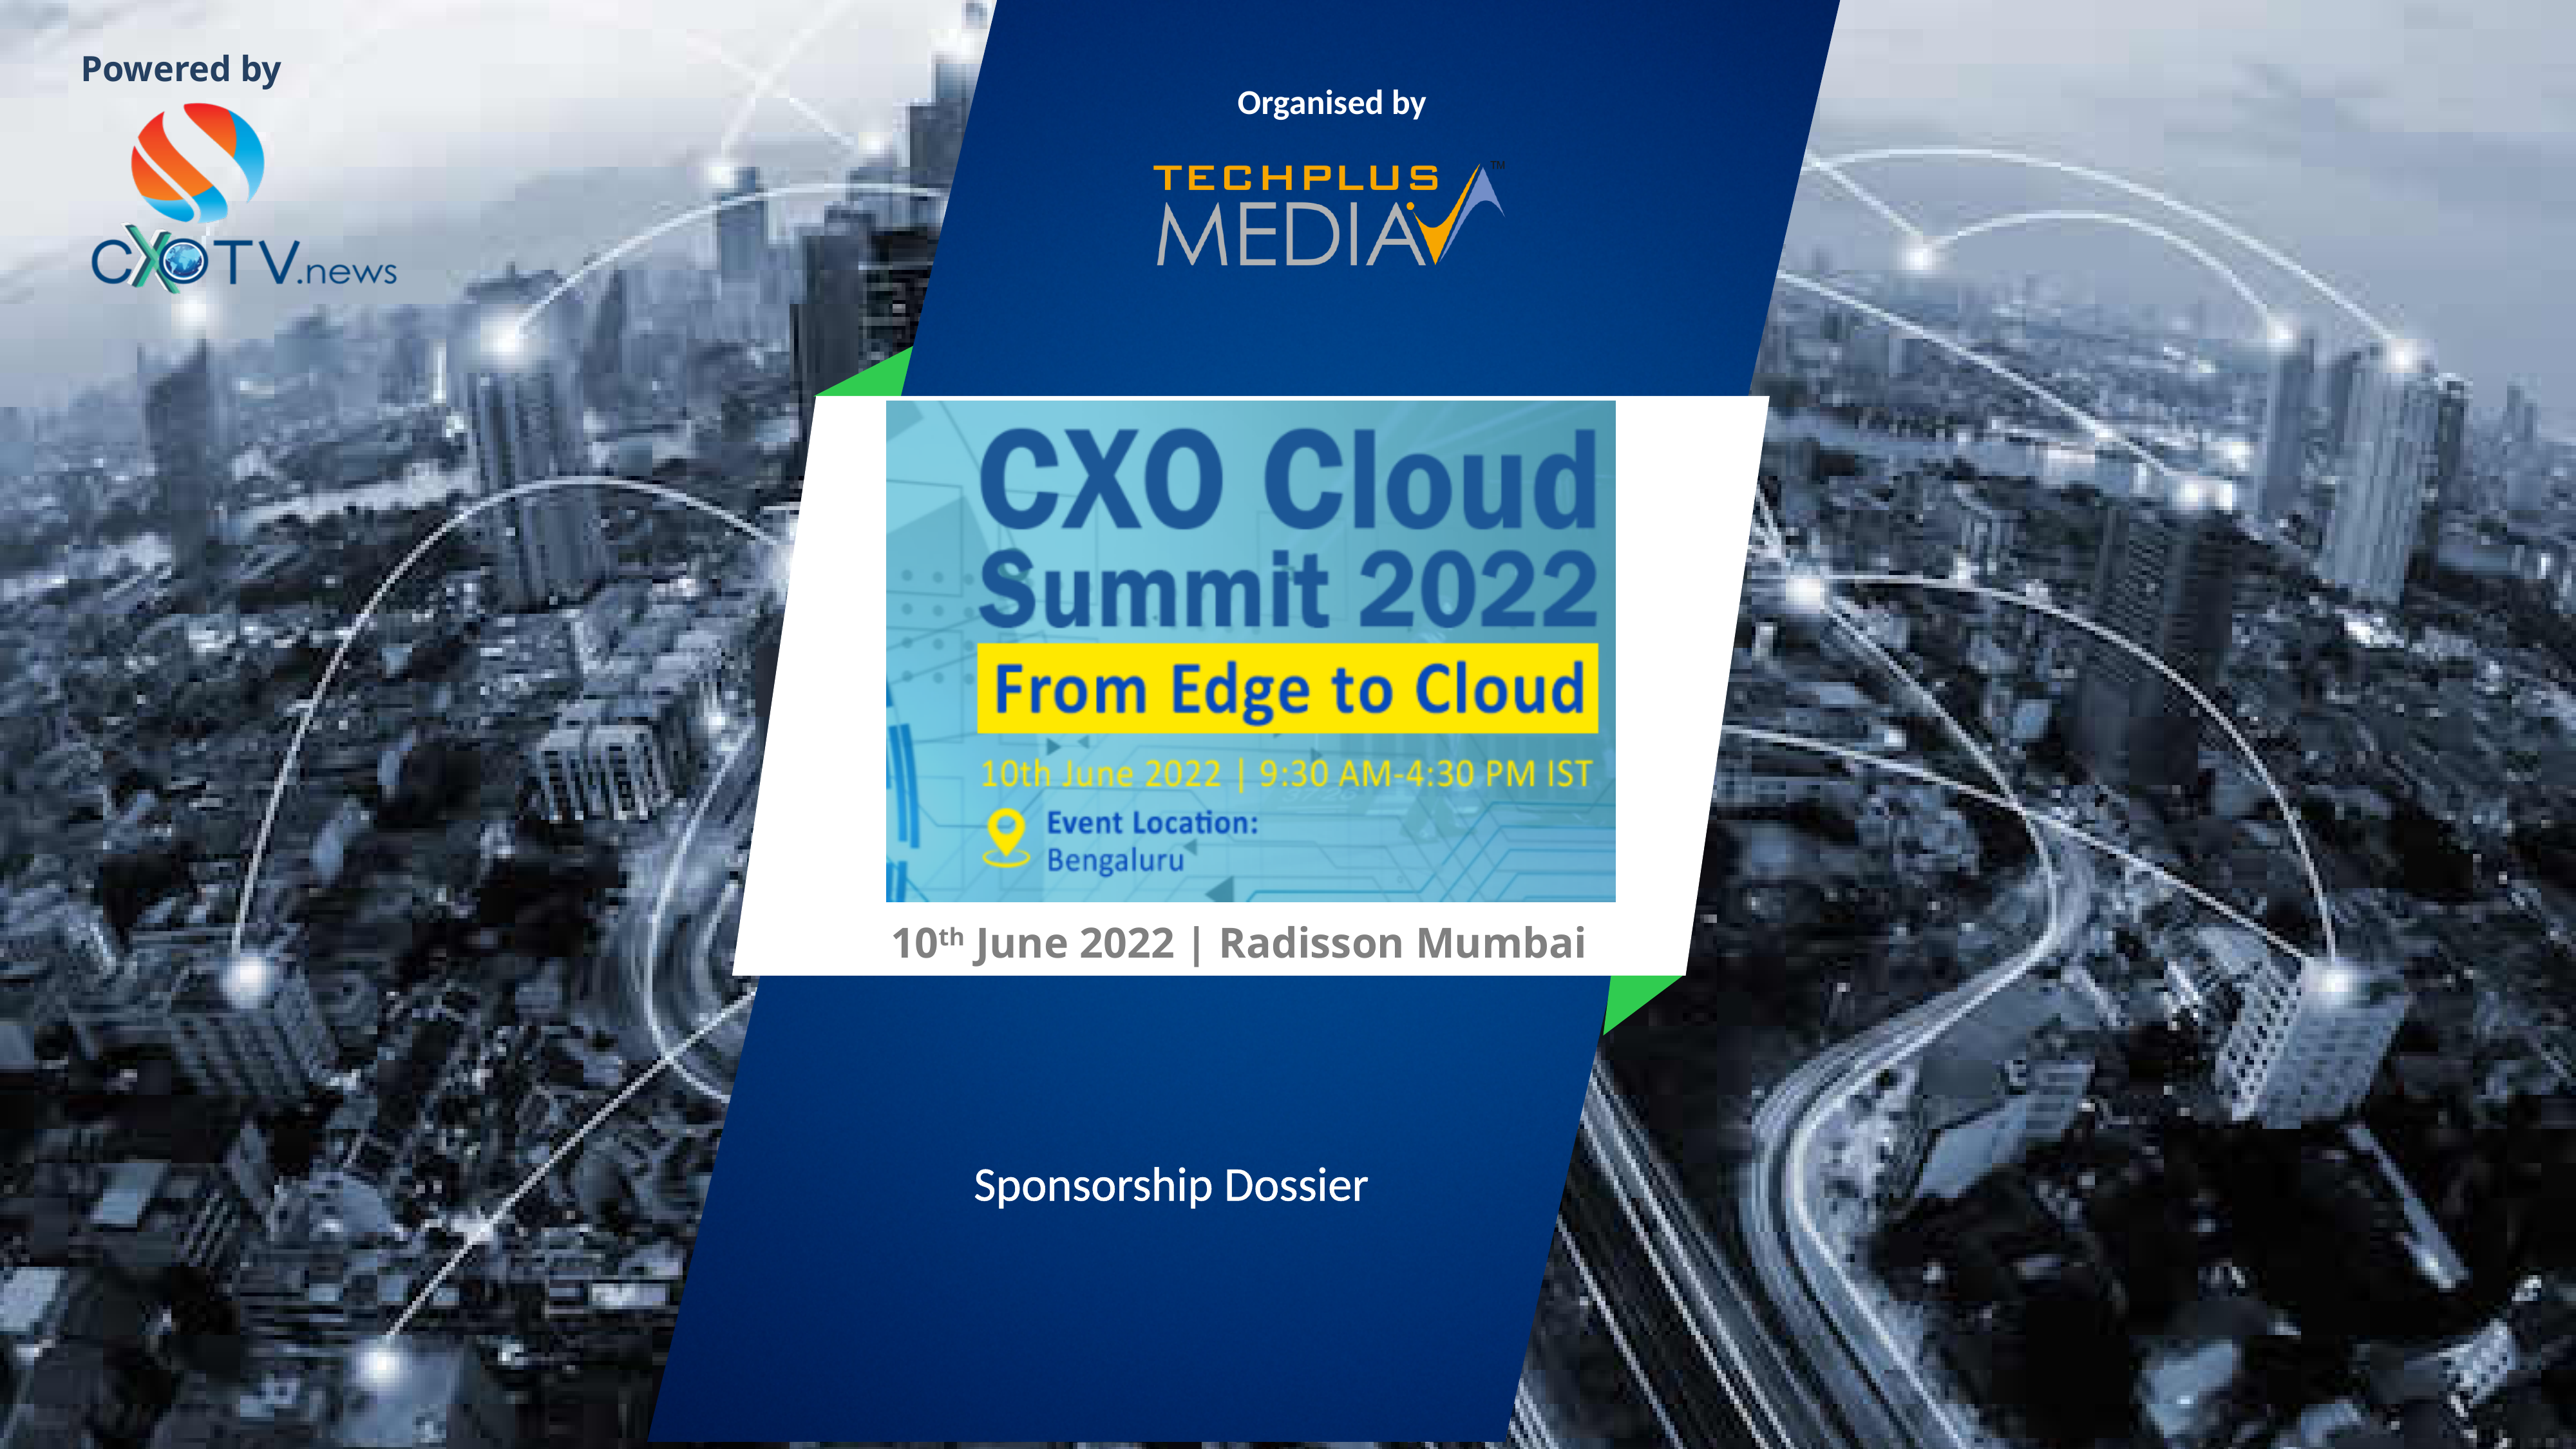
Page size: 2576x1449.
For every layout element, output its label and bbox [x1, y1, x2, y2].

text_box [647, 0, 1842, 1443]
picture [886, 401, 1616, 903]
picture [0, 0, 2576, 1449]
